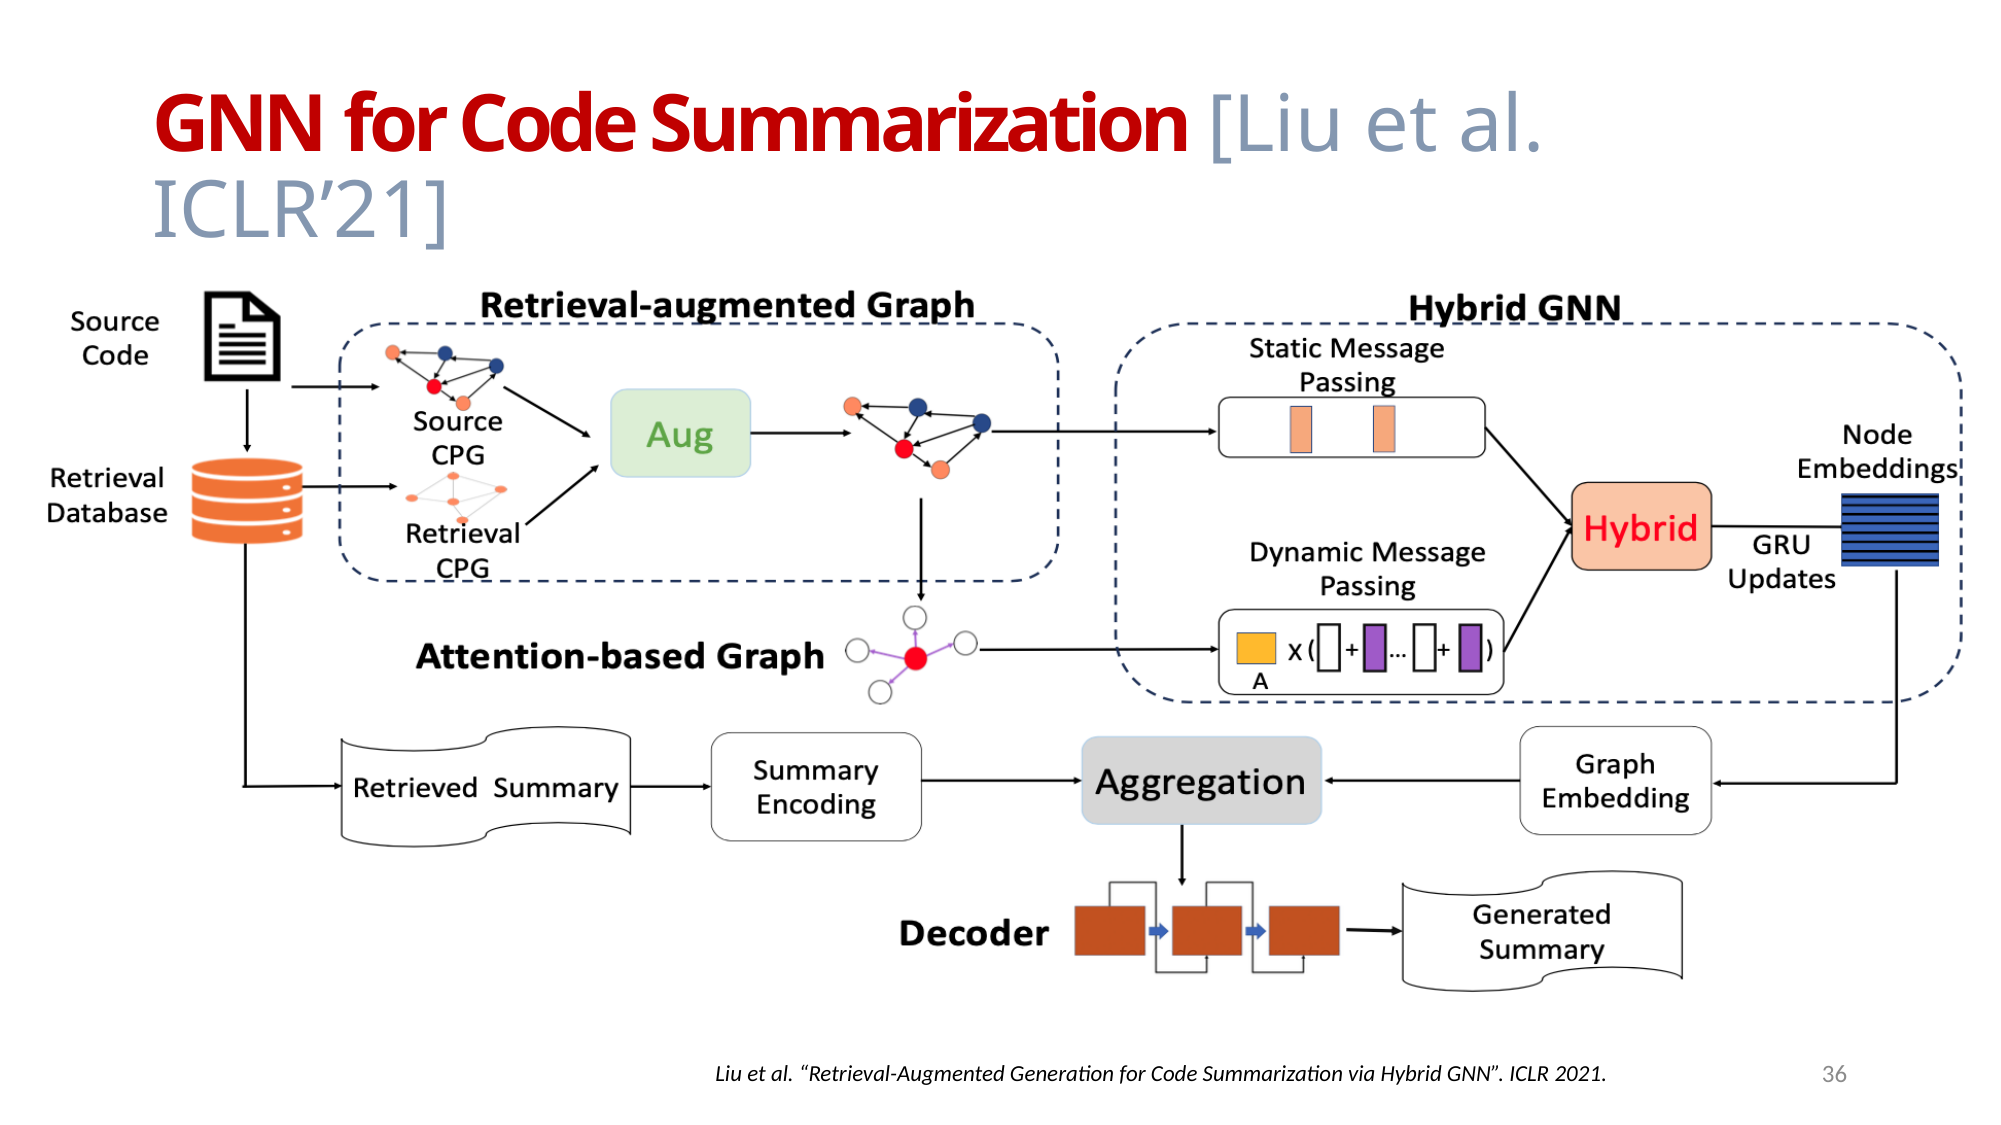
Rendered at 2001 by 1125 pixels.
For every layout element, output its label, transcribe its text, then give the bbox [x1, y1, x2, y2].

text_box Liu et al. “Retrieval-Augmented Generation for Code Summarization via Hybrid GNN”. ICLR 2021. [700, 1051, 1624, 1094]
picture [38, 272, 1973, 1000]
title GNN for Code Summarization [Liu et al. ICLR’21] [137, 59, 1863, 272]
slide_number 36 [1412, 1042, 1863, 1103]
